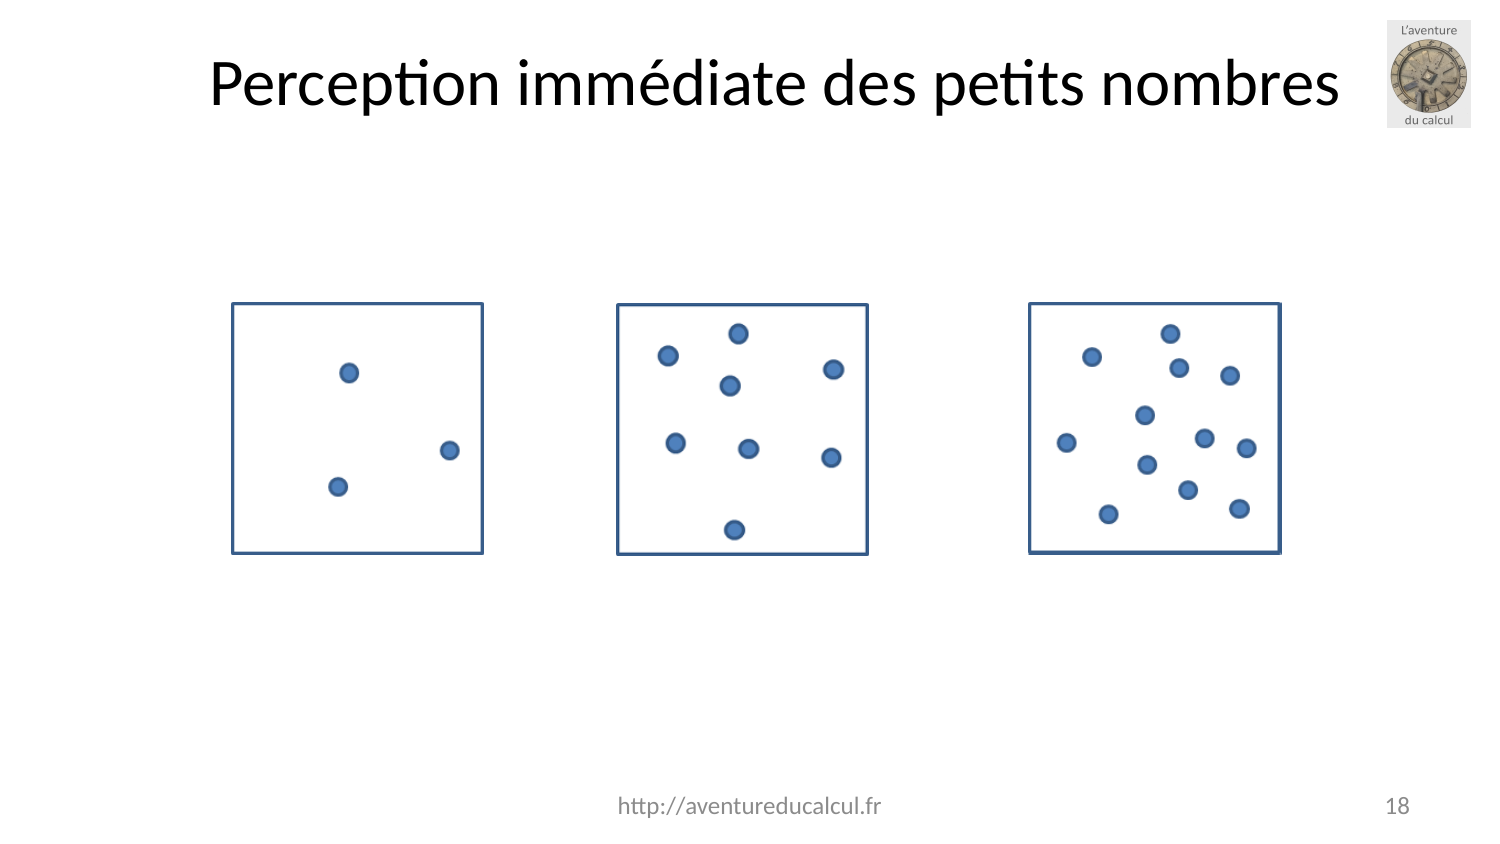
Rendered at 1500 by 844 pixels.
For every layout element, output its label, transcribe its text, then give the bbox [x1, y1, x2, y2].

picture [231, 302, 484, 556]
slide_number 18 [1074, 782, 1425, 827]
text_box Perception immédiate des petits nombres [99, 8, 1450, 149]
picture [1028, 302, 1282, 556]
picture [1450, 20, 1471, 128]
footer http://aventureducalcul.fr [512, 782, 988, 827]
picture [616, 303, 869, 556]
